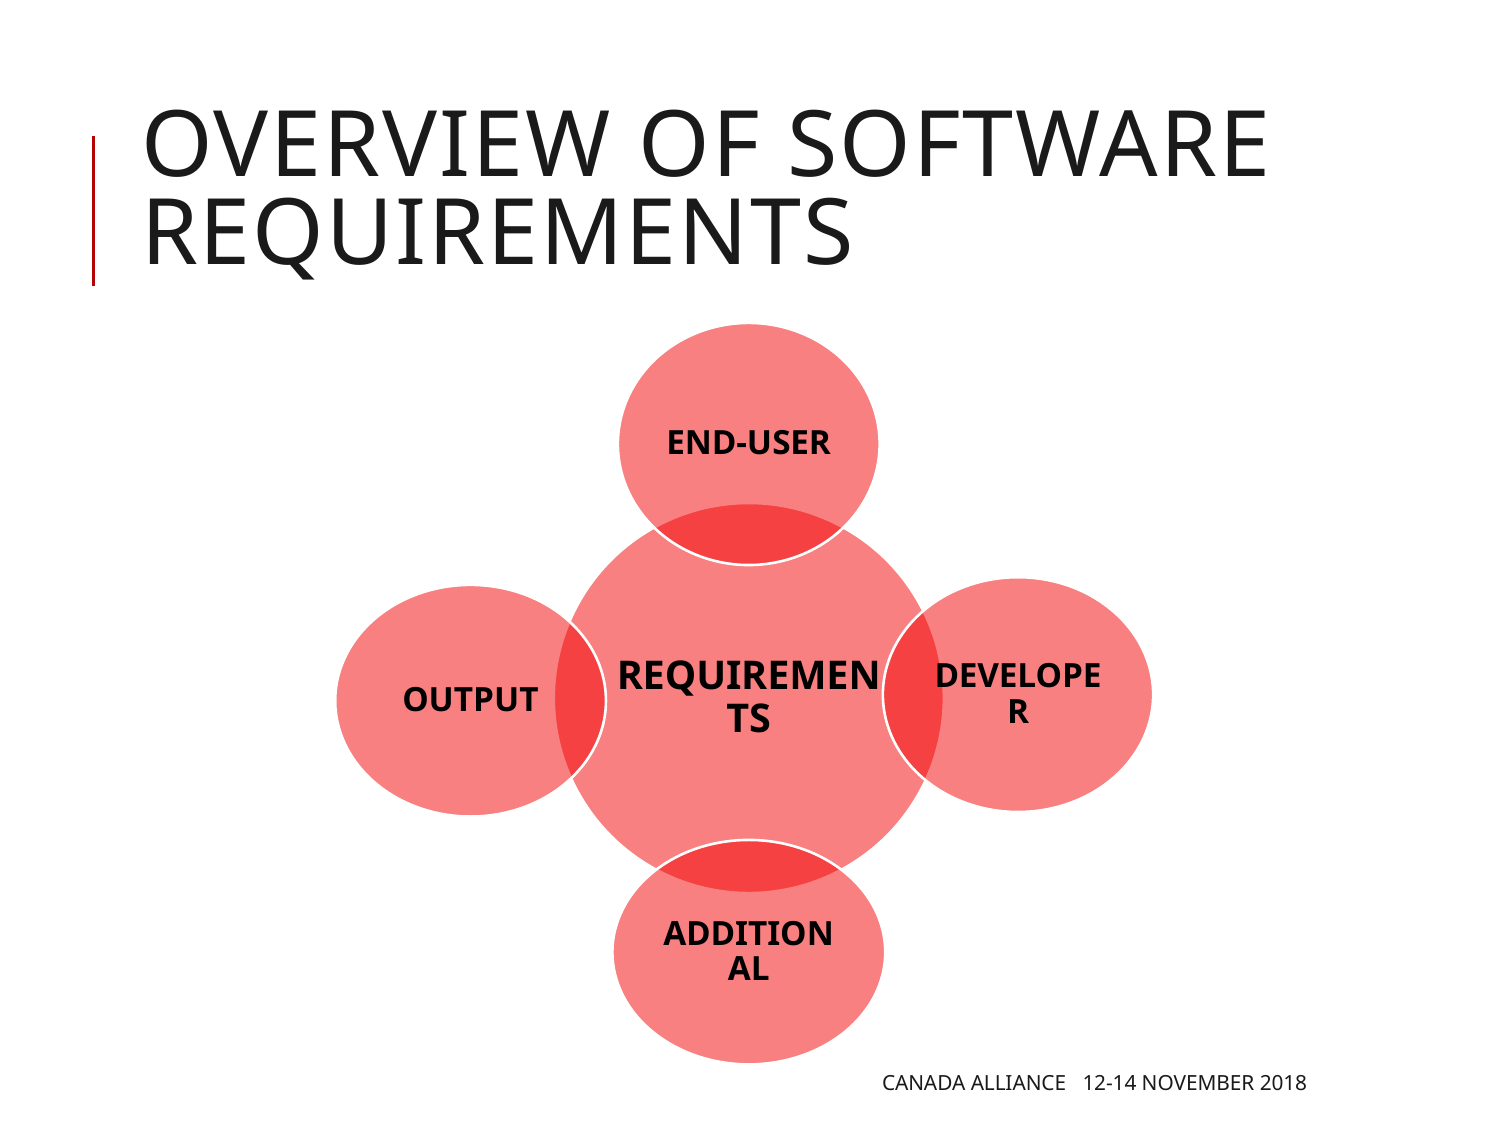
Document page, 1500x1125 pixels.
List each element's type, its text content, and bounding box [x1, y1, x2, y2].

title Overview of software requirements [126, 96, 1322, 293]
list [150, 341, 1347, 1046]
footer Canada Alliance 12-14 November 2018 [595, 1061, 1322, 1107]
